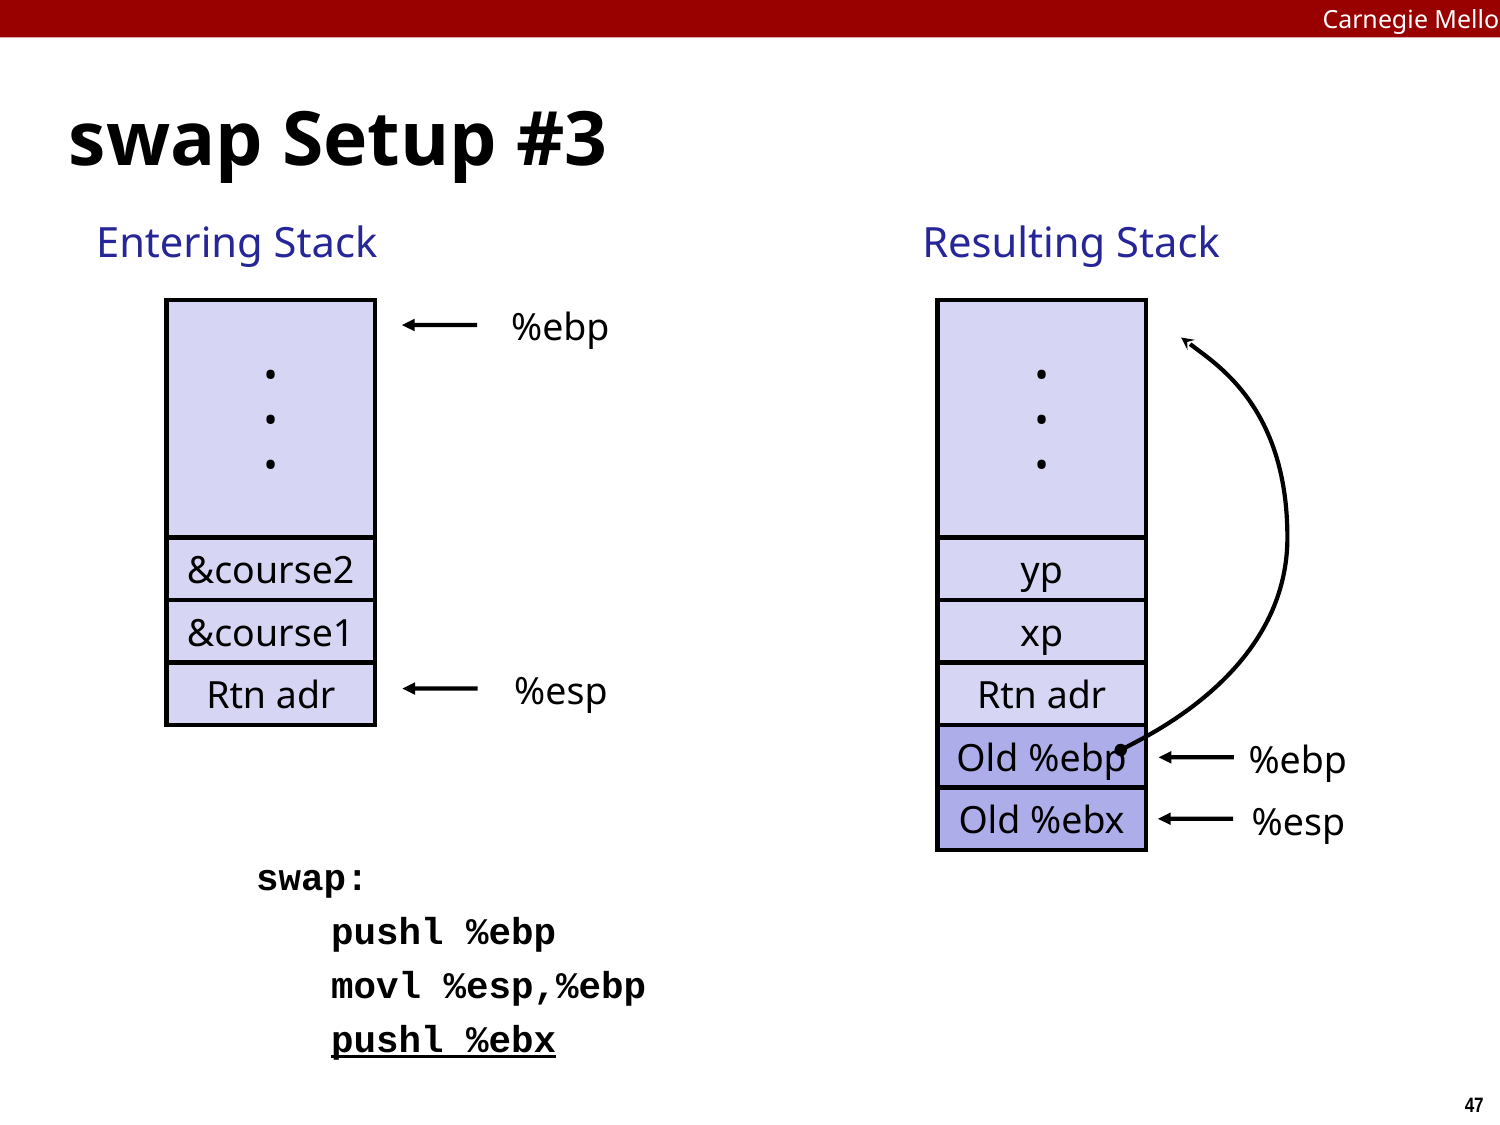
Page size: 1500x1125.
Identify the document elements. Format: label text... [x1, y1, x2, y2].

text_box swap: pushl %ebp movl %esp,%ebp pushl %ebx [249, 837, 1077, 1025]
text_box %esp [1245, 791, 1352, 850]
title swap Setup #3 [62, 41, 1438, 230]
text_box &course1 [166, 599, 375, 662]
text_box [402, 318, 478, 332]
text_box Entering Stack [89, 209, 384, 272]
text_box • • • [166, 299, 375, 538]
text_box %ebp [1242, 730, 1354, 788]
text_box [1158, 812, 1234, 826]
text_box xp [937, 599, 1142, 662]
text_box %esp [507, 660, 614, 718]
text_box [402, 682, 478, 695]
text_box • • • [937, 299, 1146, 538]
text_box Resulting Stack [902, 209, 1240, 272]
text_box Old %ebx [937, 787, 1146, 850]
text_box [1158, 751, 1234, 764]
text_box Rtn adr [166, 662, 375, 725]
text_box Rtn adr [937, 662, 1133, 724]
text_box [1114, 337, 1288, 757]
text_box Carnegie Mellon [1322, 3, 1500, 33]
text_box %ebp [504, 296, 616, 355]
text_box [0, 0, 1500, 38]
text_box Old %ebp [937, 724, 1146, 787]
text_box yp [937, 538, 1146, 599]
text_box &course2 [166, 538, 375, 599]
